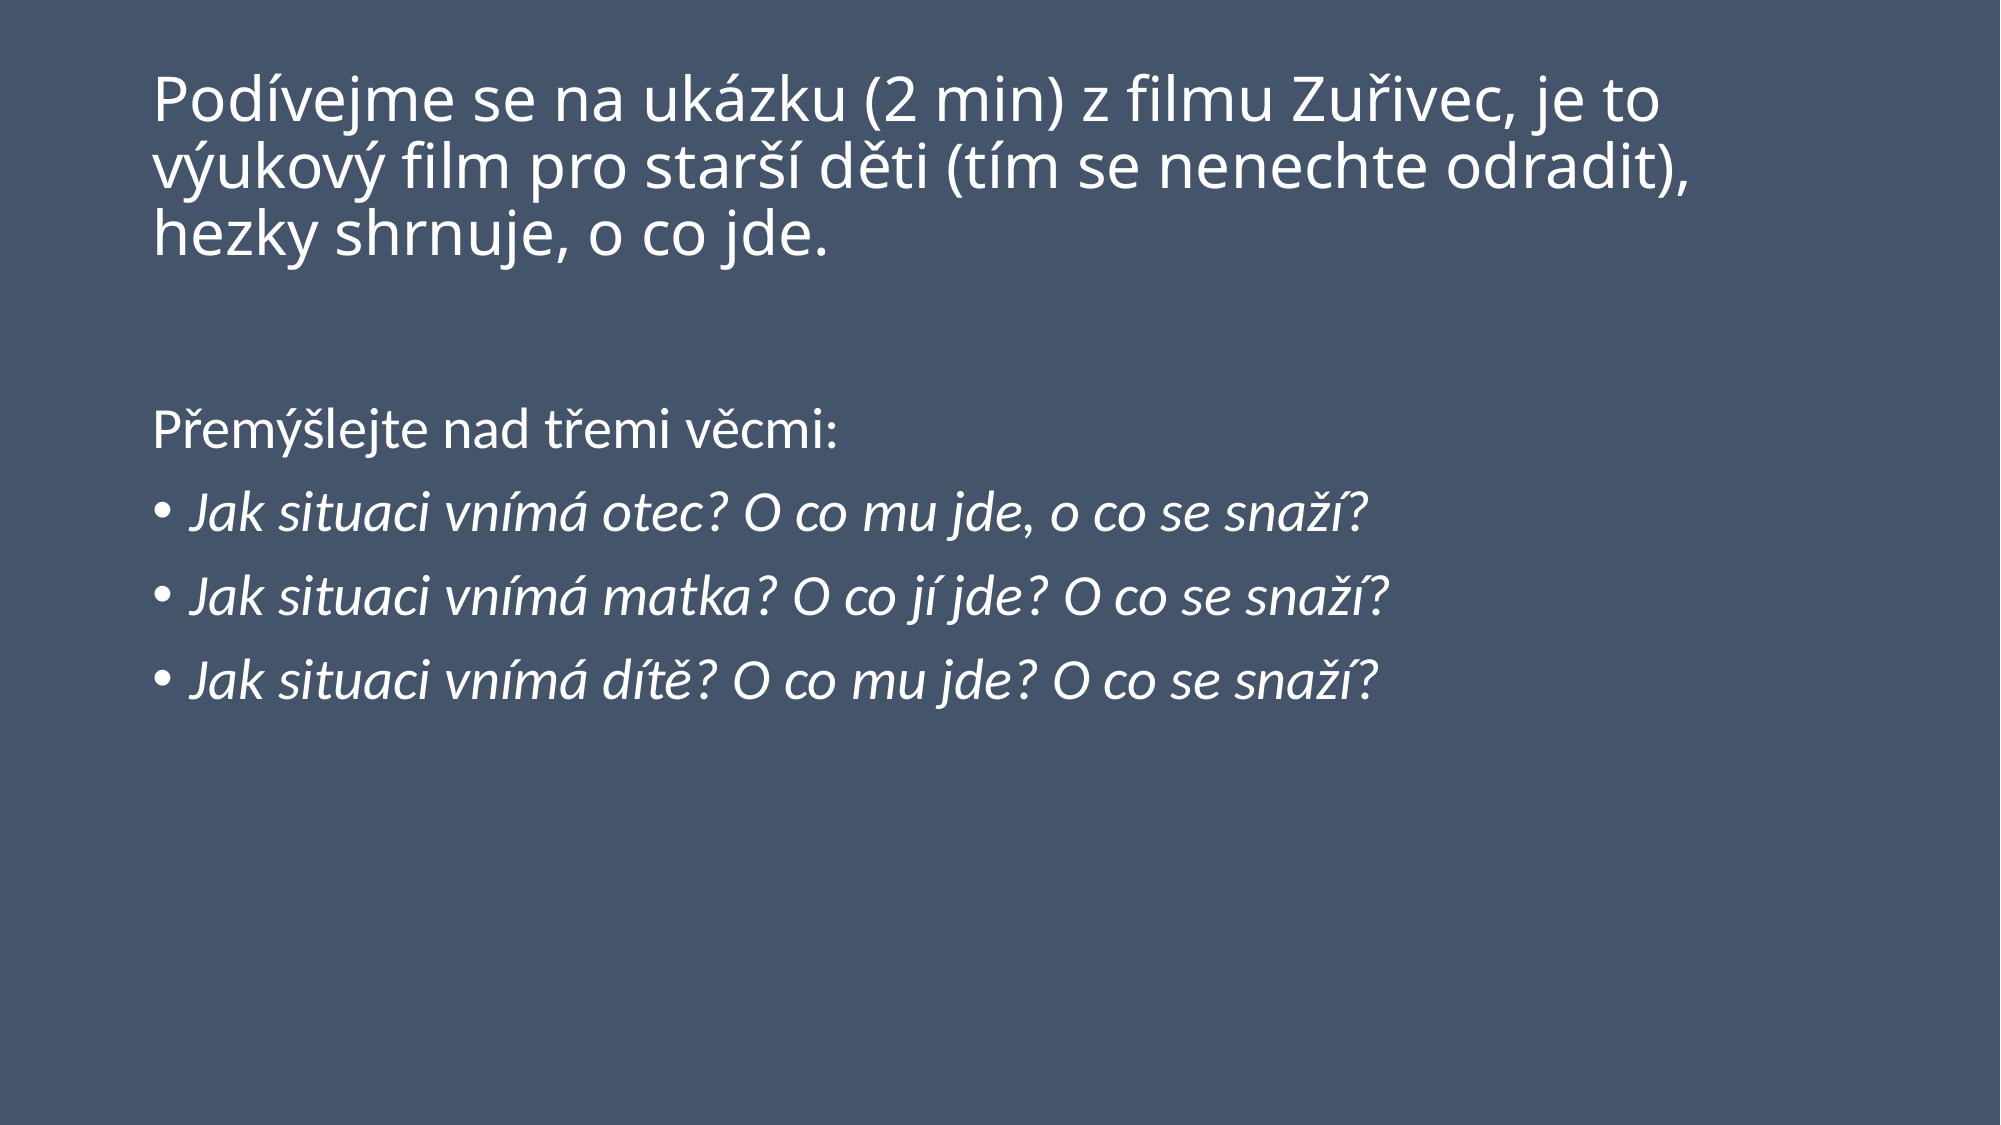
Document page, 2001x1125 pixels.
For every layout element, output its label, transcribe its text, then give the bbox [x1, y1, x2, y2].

list Přemýšlejte nad třemi věcmi: Jak situaci vnímá otec? O co mu jde, o co se snaží? Jak situaci vnímá matka? O co jí jde? O co se snaží? Jak situaci vnímá dítě? O co mu jde? O co se snaží? [137, 299, 1863, 1014]
title Podívejme se na ukázku (2 min) z filmu Zuřivec, je to výukový film pro starší děti (tím se nenechte odradit), hezky shrnuje, o co jde. [137, 59, 1863, 278]
